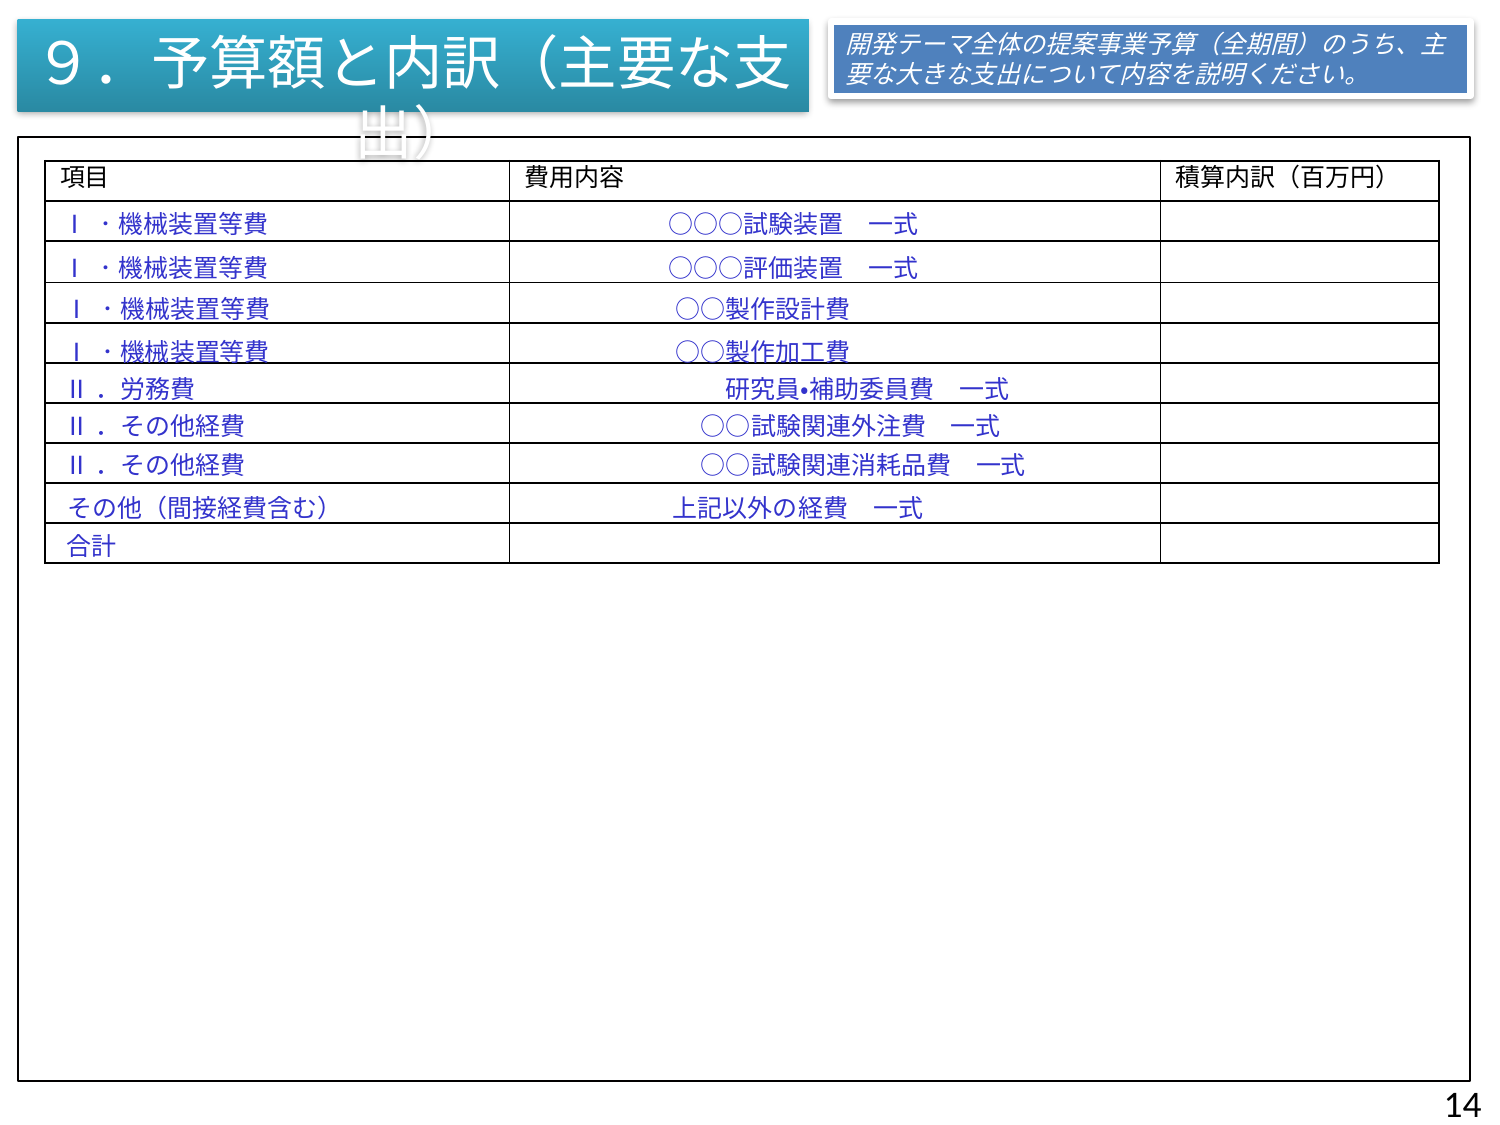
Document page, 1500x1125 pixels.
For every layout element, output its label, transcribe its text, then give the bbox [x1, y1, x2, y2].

text_box 合計 [51, 522, 1443, 598]
text_box Ⅰ．機械装置等費 ○○○評価装置 一式 [47, 245, 1439, 320]
text_box Ⅱ．その他経費 ○○試験関連消耗品費 一式 [50, 478, 1442, 518]
text_box その他（間接経費含む） 上記以外の経費 一式 [52, 485, 1444, 561]
text_box ９．予算額と内訳（主要な支出） [17, 19, 809, 112]
table_header 積算内訳（百万円） [1161, 162, 1438, 200]
table_cell [46, 444, 50, 482]
table_header 項目 [46, 162, 509, 200]
text_box 開発テーマ全体の提案事業予算（全期間）のうち、主要な大きな支出について内容を説明ください。 [828, 18, 1474, 99]
slide_number 14 [1147, 1072, 1497, 1125]
text_box Ⅰ．機械装置等費 ○○○試験装置 一式 [47, 201, 1439, 245]
text_box Ⅰ．機械装置等費 ○○製作設計費 [49, 286, 1441, 329]
table_cell [46, 524, 51, 562]
table_cell [46, 484, 52, 522]
table_cell [46, 404, 50, 442]
text_box Ⅰ．機械装置等費 ○○製作加工費 [49, 329, 1441, 365]
text_box Ⅱ．その他経費 ○○試験関連外注費 一式 [50, 402, 1442, 478]
text_box [16, 135, 1473, 1083]
table_header 費用内容 [510, 162, 1160, 200]
text_box Ⅱ．労務費 研究員・補助委員費 一式 [49, 365, 1441, 441]
